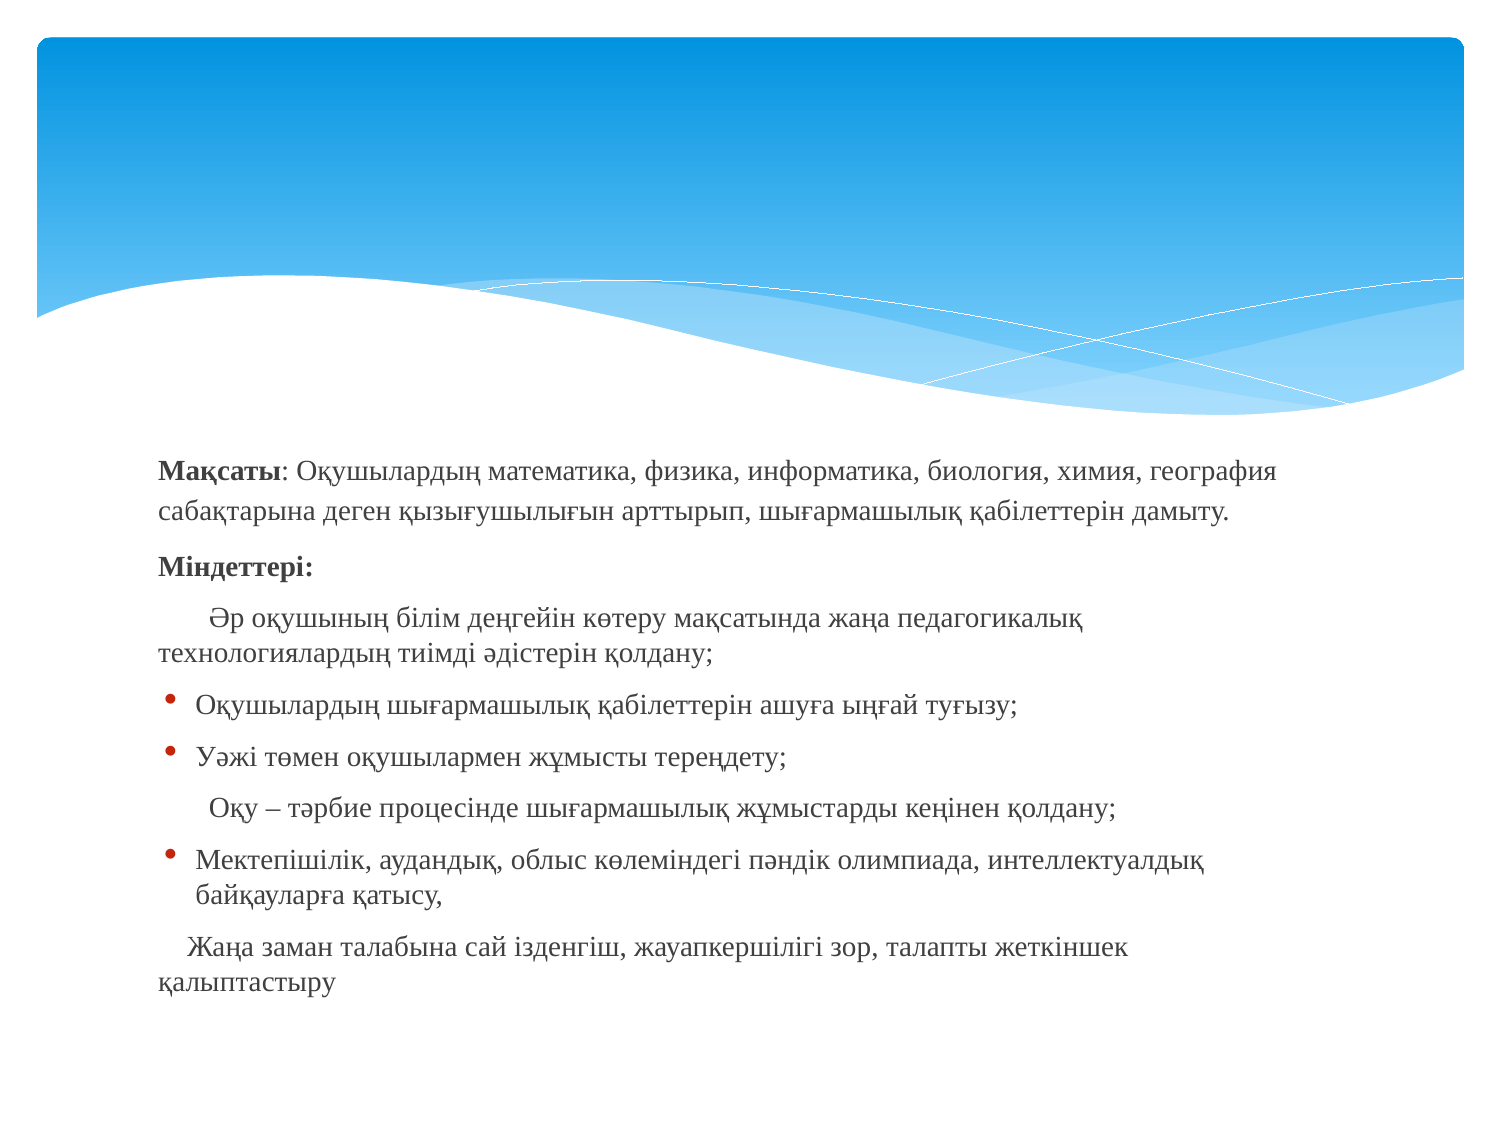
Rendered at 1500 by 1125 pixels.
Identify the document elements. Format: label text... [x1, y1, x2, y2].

list Мақсаты: Оқушылардың математика, физика, информатика, биология, химия, география сабақтарына деген қызығушылығын арттырып, шығармашылық қабілеттерін дамыту. Міндеттері: Әр оқушының білім деңгейін көтеру мақсатында жаңа педагогикалық технологиялардың тиімді әдістерін қолдану; Оқушылардың шығармашылық қабілеттерін ашуға ыңғай туғызу; Уәжі төмен оқушылармен жұмысты тереңдету; Оқу – тәрбие процесінде шығармашылық жұмыстарды кеңінен қолдану; Мектепішілік, аудандық, облыс көлеміндегі пәндік олимпиада, интеллектуалдық байқауларға қатысу, Жаңа заман талабына сай ізденгіш, жауапкершілігі зор, талапты жеткіншек қалыптастыру [143, 438, 1359, 1005]
